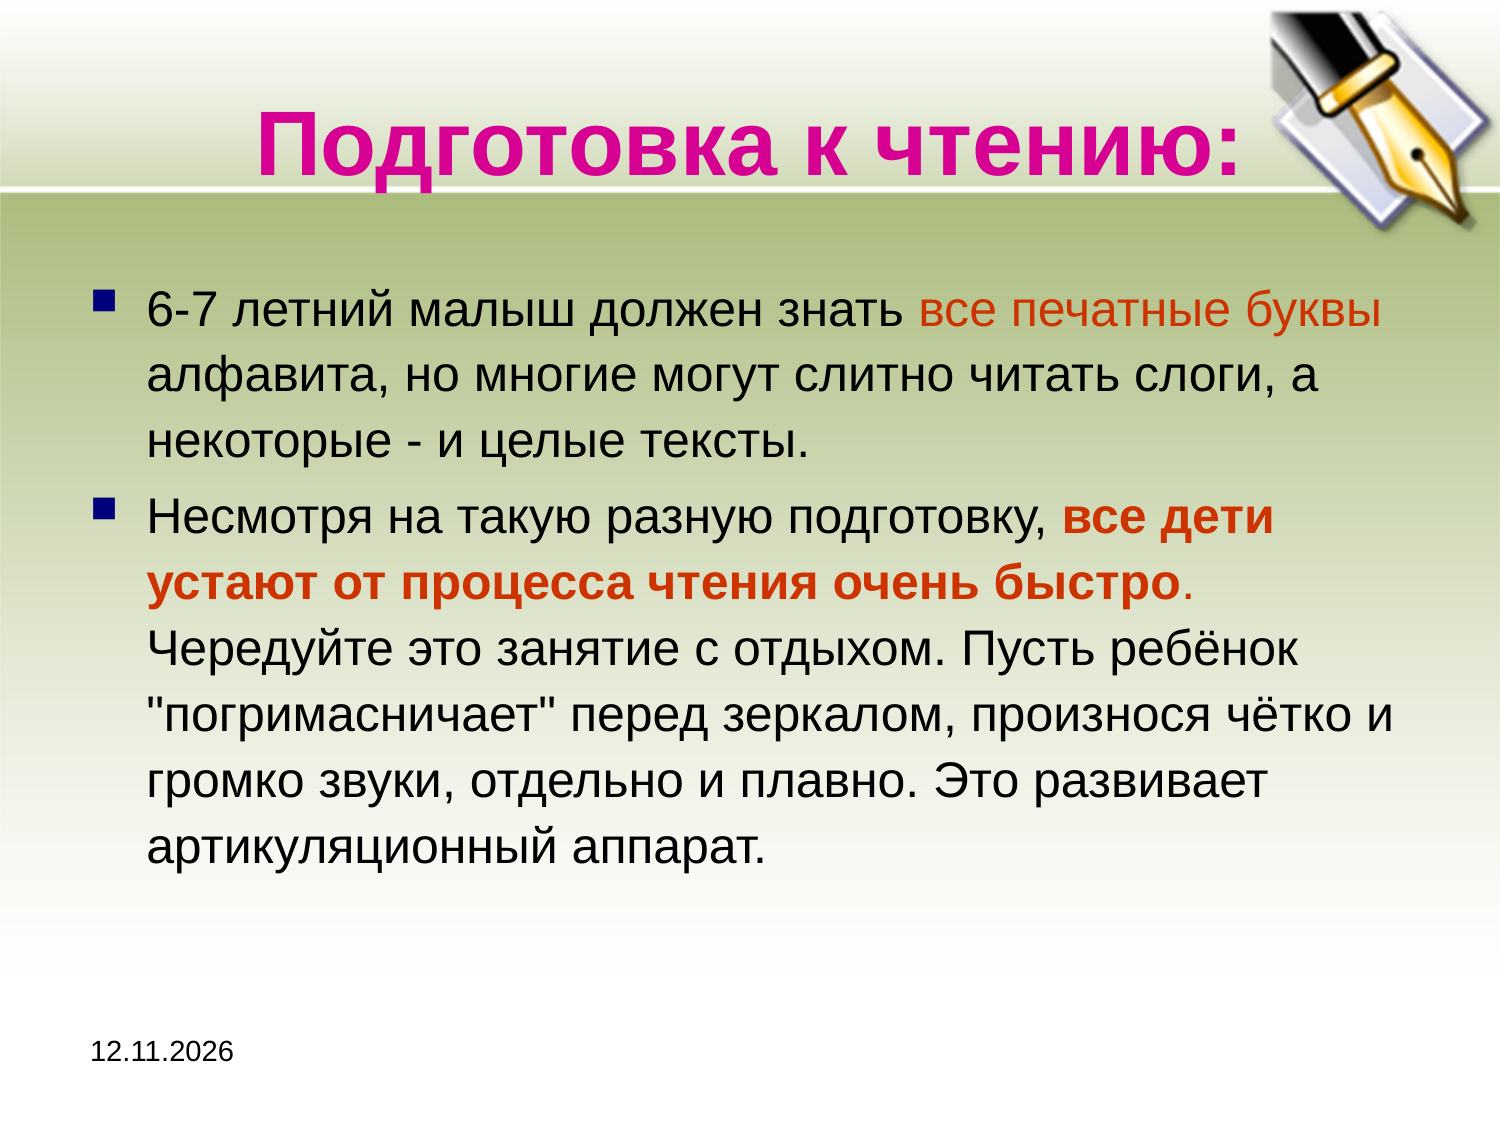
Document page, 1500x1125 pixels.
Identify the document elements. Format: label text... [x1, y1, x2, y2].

picture [0, 0, 1500, 1125]
title Подготовка к чтению: [74, 44, 1426, 233]
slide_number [74, 1024, 426, 1103]
list 6-7 летний малыш должен знать все печатные буквы алфавита, но многие могут слитно читать слоги, а некоторые - и целые тексты. Несмотря на такую разную подготовку, все дети устают от процесса чтения очень быстро. Чередуйте это занятие с отдыхом. Пусть ребёнок "погримасничает" перед зеркалом, произнося чётко и громко звуки, отдельно и плавно. Это развивает артикуляционный аппарат. [74, 262, 1426, 1006]
